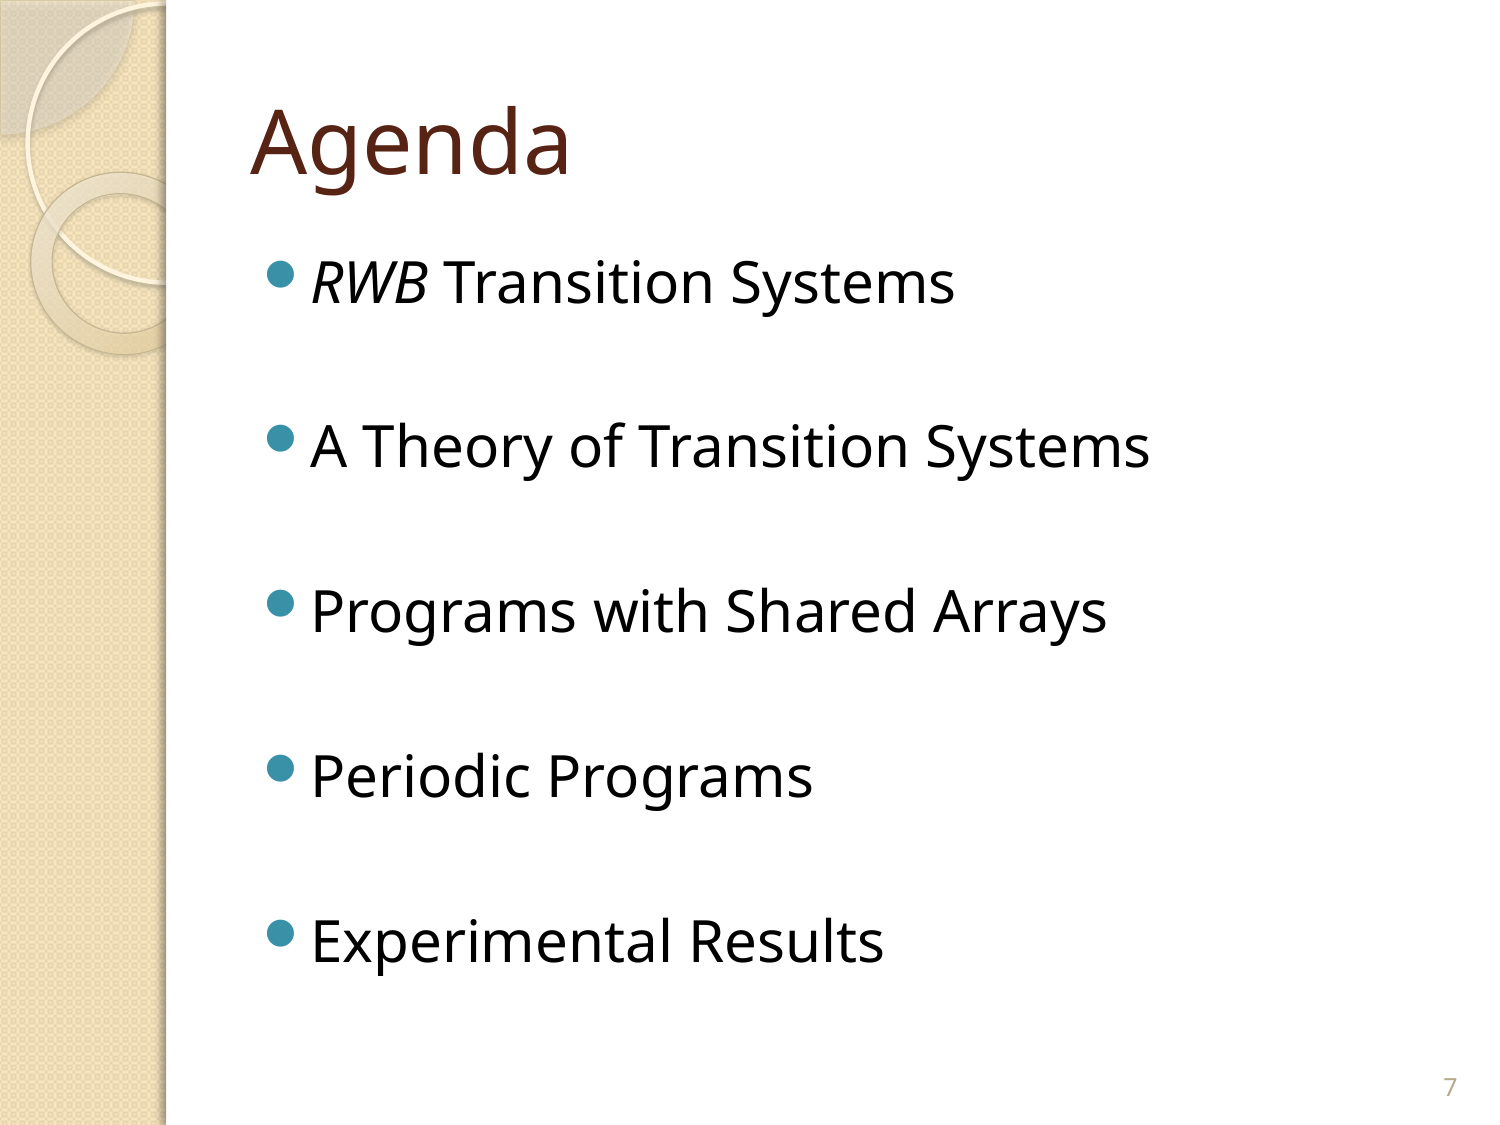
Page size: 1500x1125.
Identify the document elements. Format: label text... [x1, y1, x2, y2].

title Agenda [235, 45, 1466, 233]
slide_number 7 [1413, 1034, 1488, 1113]
list RWB Transition Systems A Theory of Transition Systems Programs with Shared Arrays Periodic Programs Experimental Results [235, 237, 1466, 1025]
